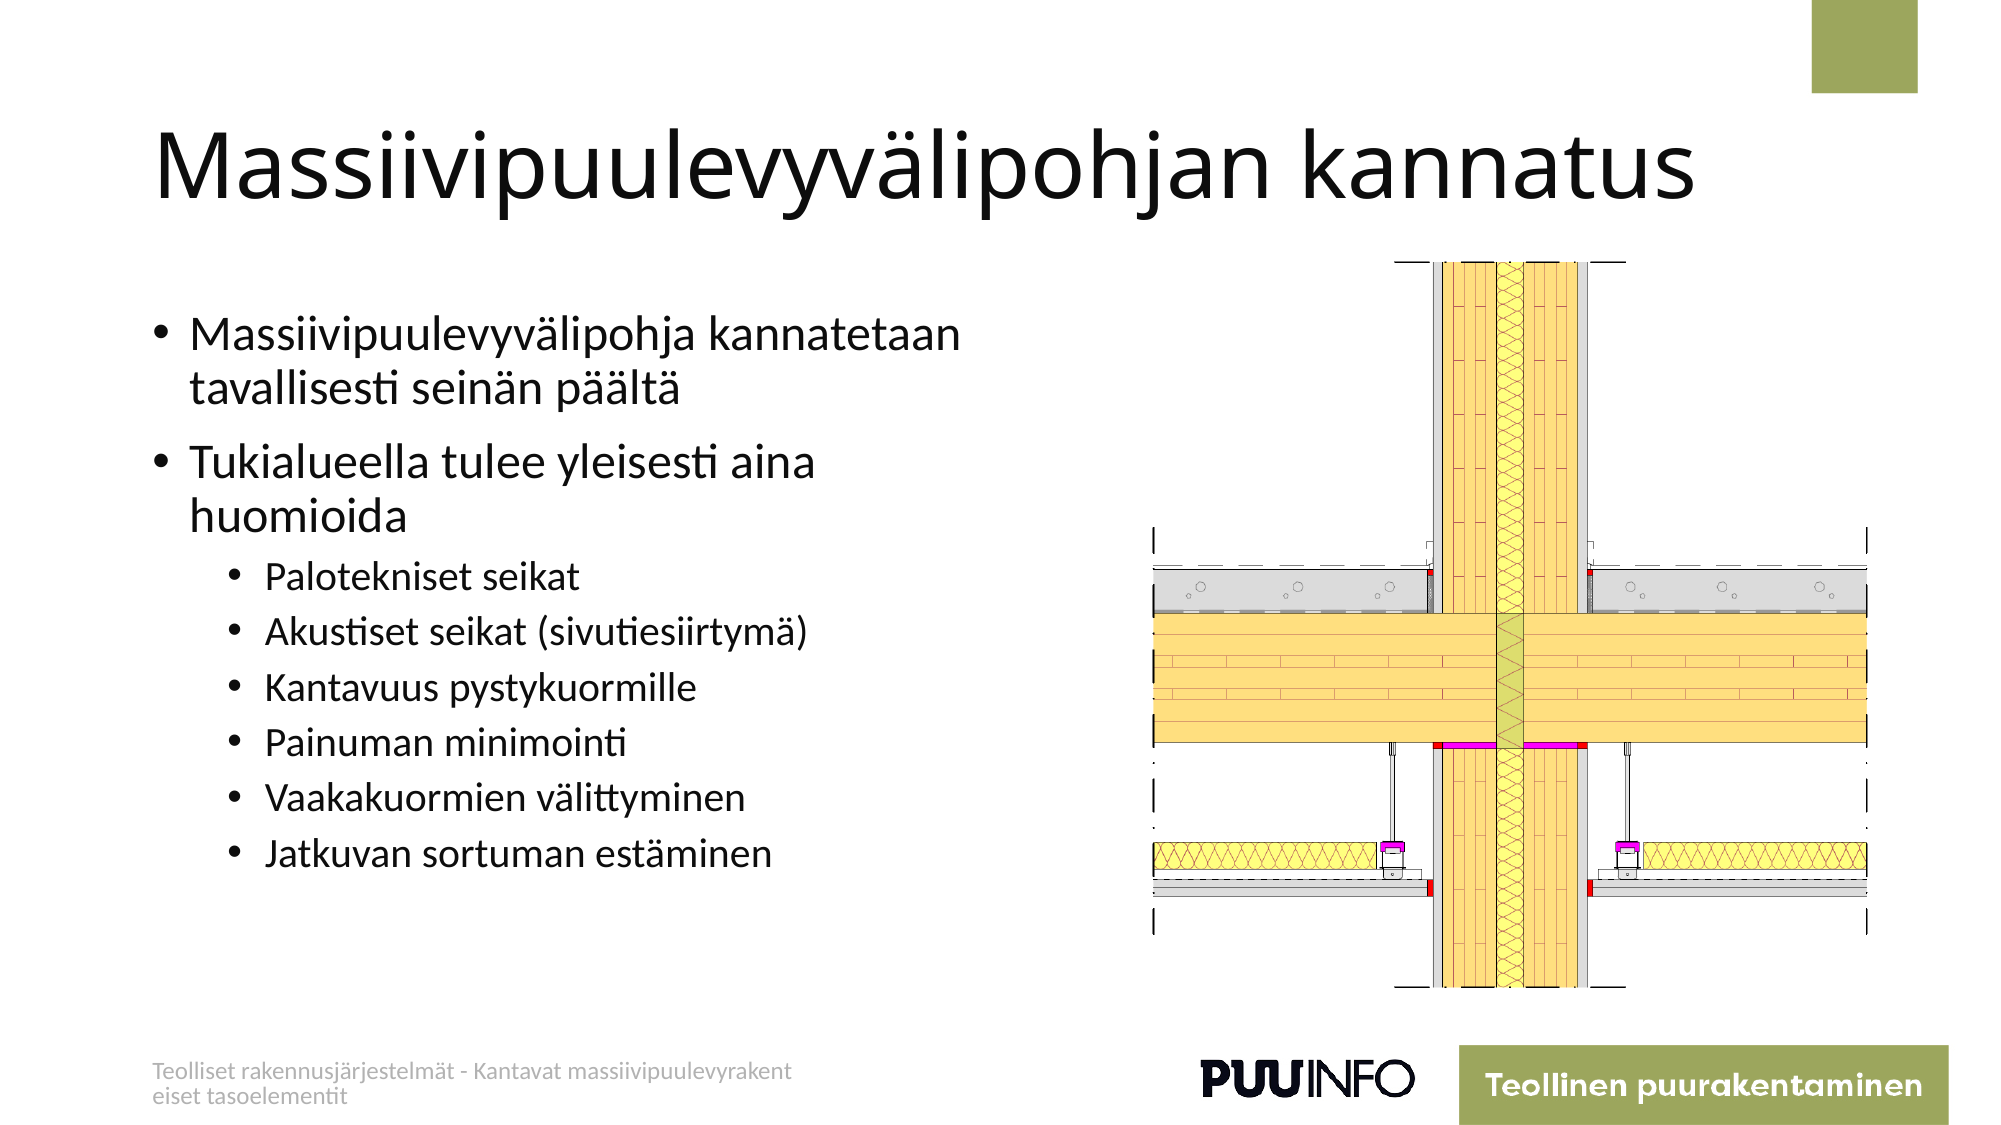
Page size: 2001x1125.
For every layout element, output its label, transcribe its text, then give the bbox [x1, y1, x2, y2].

footer Teolliset rakennusjärjestelmät - Kantavat massiivipuulevyrakenteiset tasoelementit [137, 1039, 813, 1100]
picture [0, 0, 2000, 1125]
list Massiivipuulevyvälipohja kannatetaan tavallisesti seinän päältä Tukialueella tulee yleisesti aina huomioida Palotekniset seikat Akustiset seikat (sivutiesiirtymä) Kantavuus pystykuormille Painuman minimointi Vaakakuormien välittyminen Jatkuvan sortuman estäminen [137, 299, 1060, 1113]
title Massiivipuulevyvälipohjan kannatus [137, 59, 1863, 278]
